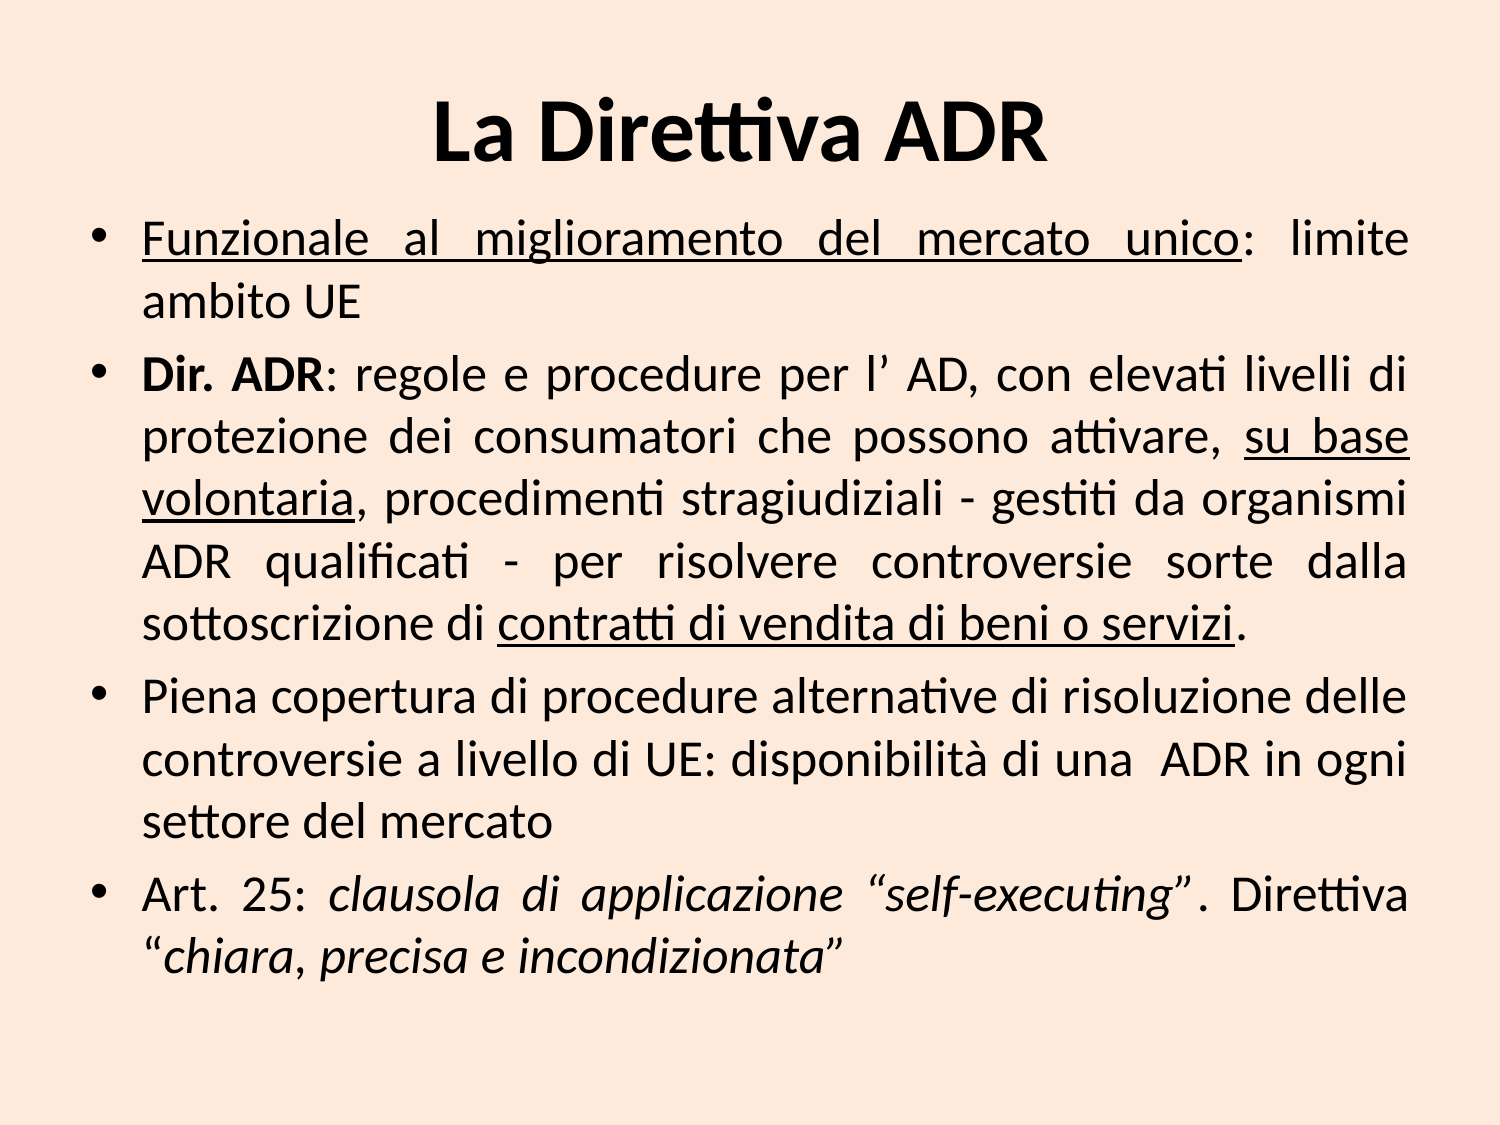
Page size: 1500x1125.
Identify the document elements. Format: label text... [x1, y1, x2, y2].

title La Direttiva ADR [76, 30, 1427, 219]
list Funzionale al miglioramento del mercato unico: limite ambito UE Dir. ADR: regole e procedure per l’ AD, con elevati livelli di protezione dei consumatori che possono attivare, su base volontaria, procedimenti stragiudiziali - gestiti da organismi ADR qualificati - per risolvere controversie sorte dalla sottoscrizione di contratti di vendita di beni o servizi. Piena copertura di procedure alternative di risoluzione delle controversie a livello di UE: disponibilità di una ADR in ogni settore del mercato Art. 25: clausola di applicazione “self-executing”. Direttiva “chiara, precisa e incondizionata” [75, 196, 1425, 1005]
